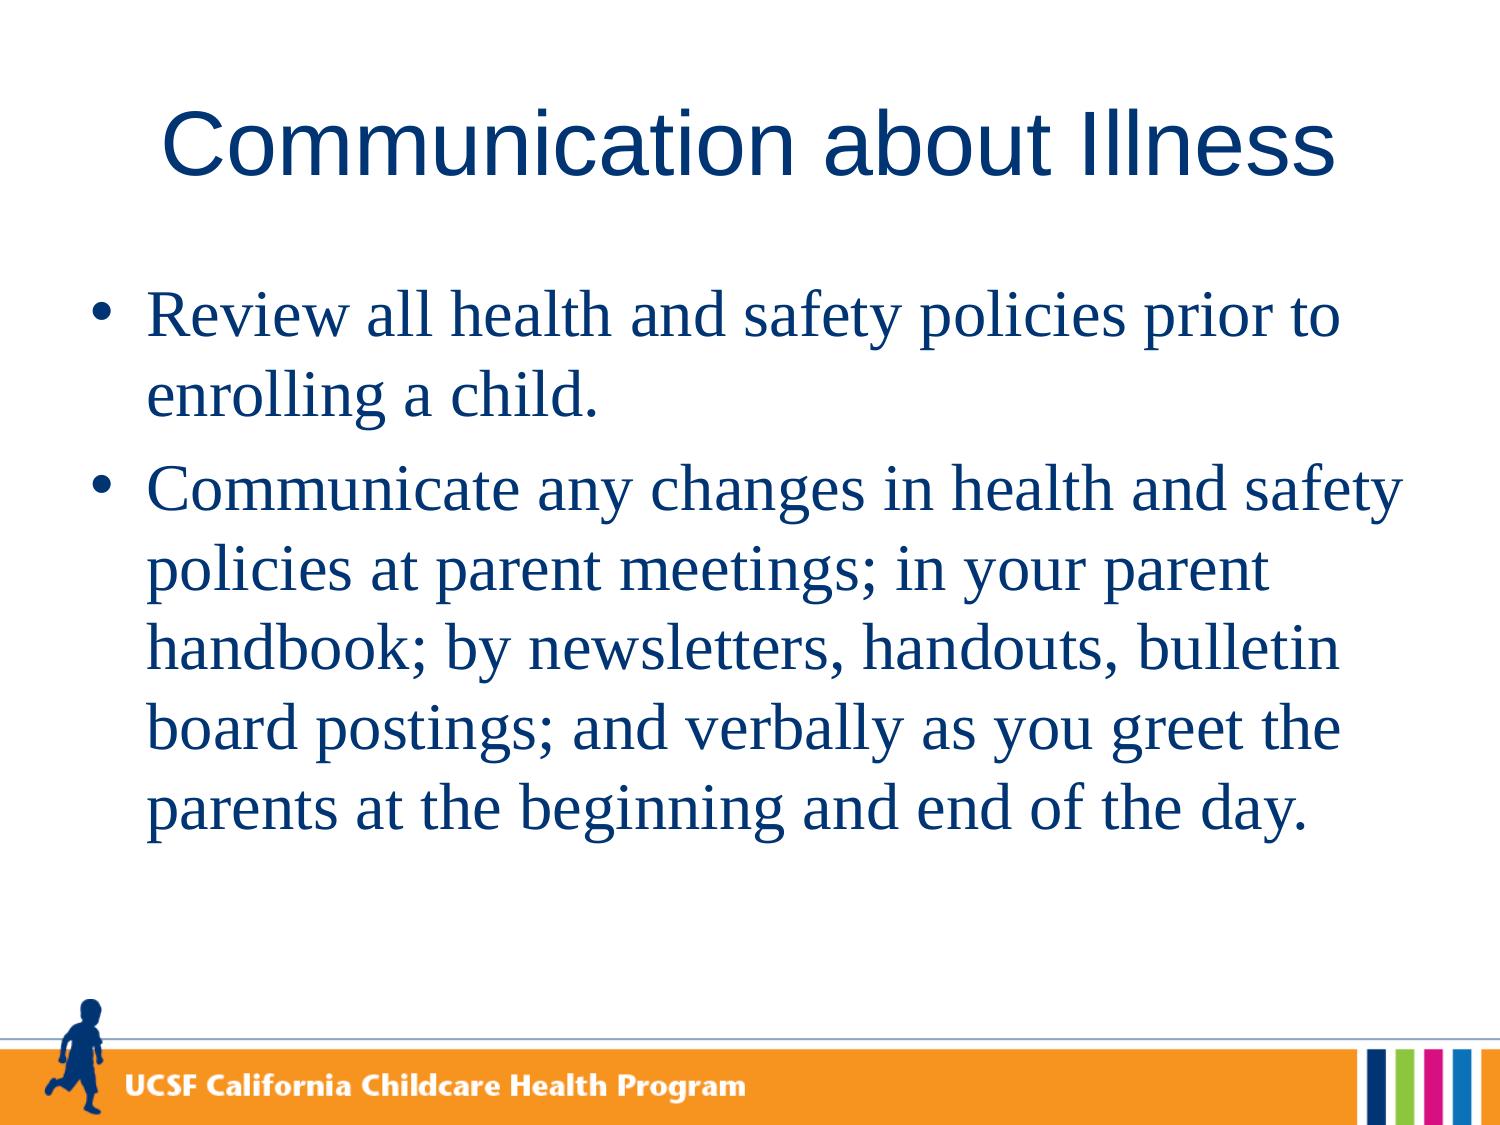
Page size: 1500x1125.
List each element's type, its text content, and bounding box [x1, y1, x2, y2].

picture [0, 999, 1500, 1125]
title Communication about Illness [75, 45, 1425, 233]
list Review all health and safety policies prior to enrolling a child. Communicate any changes in health and safety policies at parent meetings; in your parent handbook; by newsletters, handouts, bulletin board postings; and verbally as you greet the parents at the beginning and end of the day. [75, 262, 1425, 1005]
